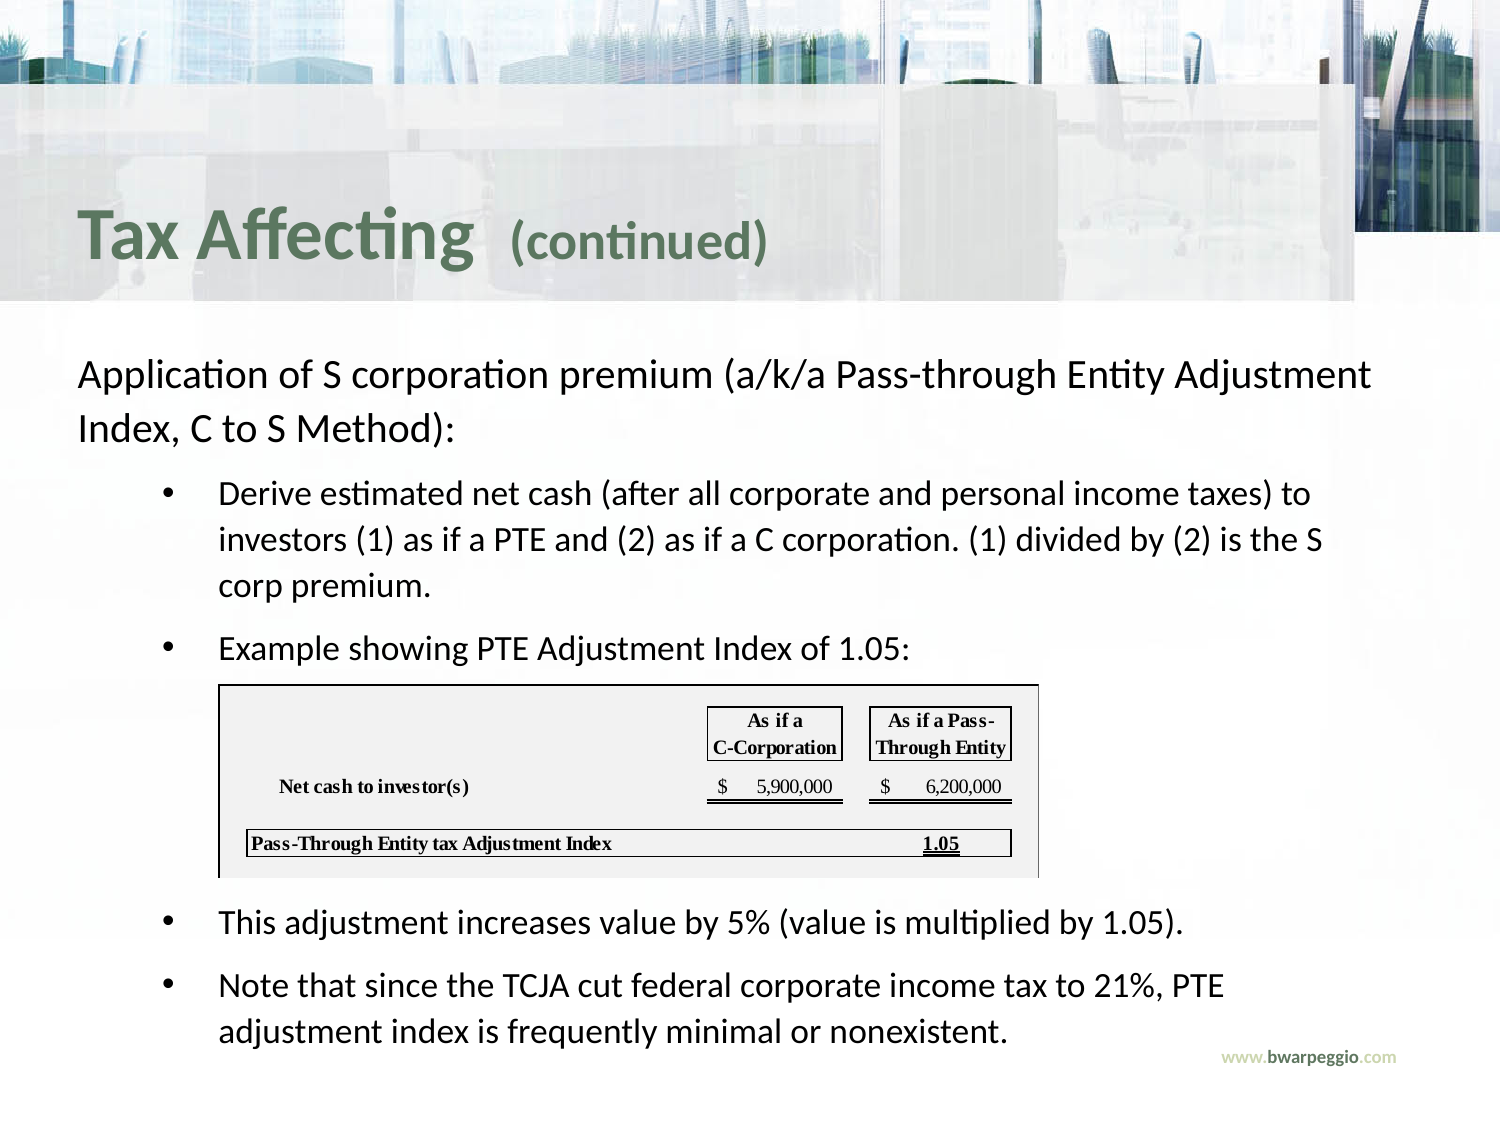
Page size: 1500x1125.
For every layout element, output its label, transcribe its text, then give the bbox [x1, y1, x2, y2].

picture [0, 0, 1500, 1125]
list Tax Affecting (continued) [62, 137, 1354, 283]
list Application of S corporation premium (a/k/a Pass-through Entity Adjustment Index, C to S Method): Derive estimated net cash (after all corporate and personal income taxes) to investors (1) as if a PTE and (2) as if a C corporation. (1) divided by (2) is the S corp premium. Example showing PTE Adjustment Index of 1.05: This adjustment increases value by 5% (value is multiplied by 1.05). Note that since the TCJA cut federal corporate income tax to 21%, PTE adjustment index is frequently minimal or nonexistent. [62, 335, 1399, 1072]
